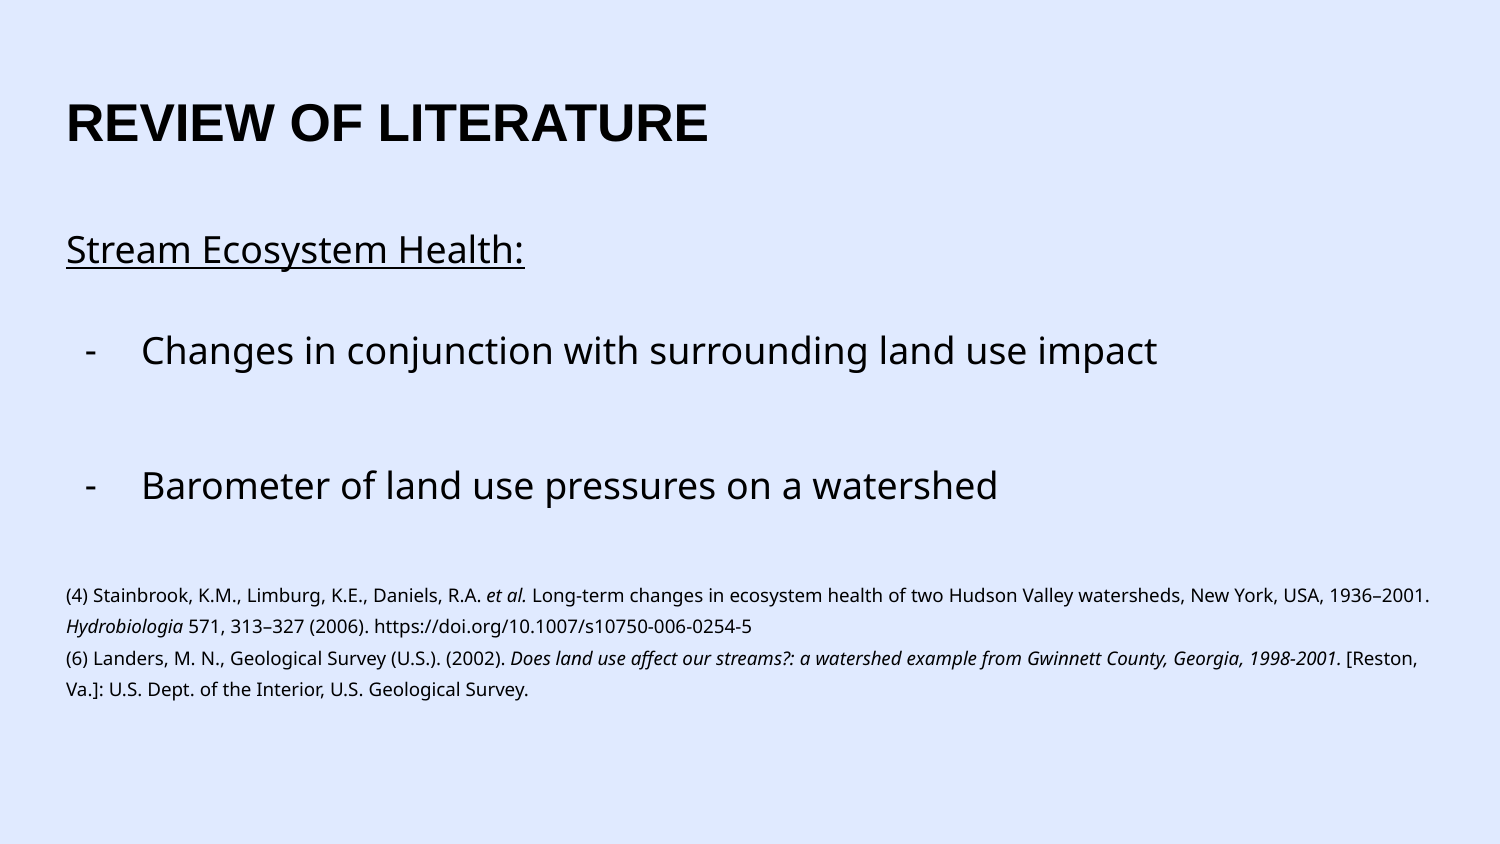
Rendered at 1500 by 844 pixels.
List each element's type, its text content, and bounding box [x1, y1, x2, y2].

title REVIEW OF LITERATURE [51, 72, 1449, 167]
list Stream Ecosystem Health: Changes in conjunction with surrounding land use impact Barometer of land use pressures on a watershed (4) Stainbrook, K.M., Limburg, K.E., Daniels, R.A. et al. Long-term changes in ecosystem health of two Hudson Valley watersheds, New York, USA, 1936–2001. Hydrobiologia 571, 313–327 (2006). https://doi.org/10.1007/s10750-006-0254-5 (6) Landers, M. N., Geological Survey (U.S.). (2002). Does land use affect our streams?: a watershed example from Gwinnett County, Georgia, 1998-2001. [Reston, Va.]: U.S. Dept. of the Interior, U.S. Geological Survey. [51, 204, 1449, 826]
